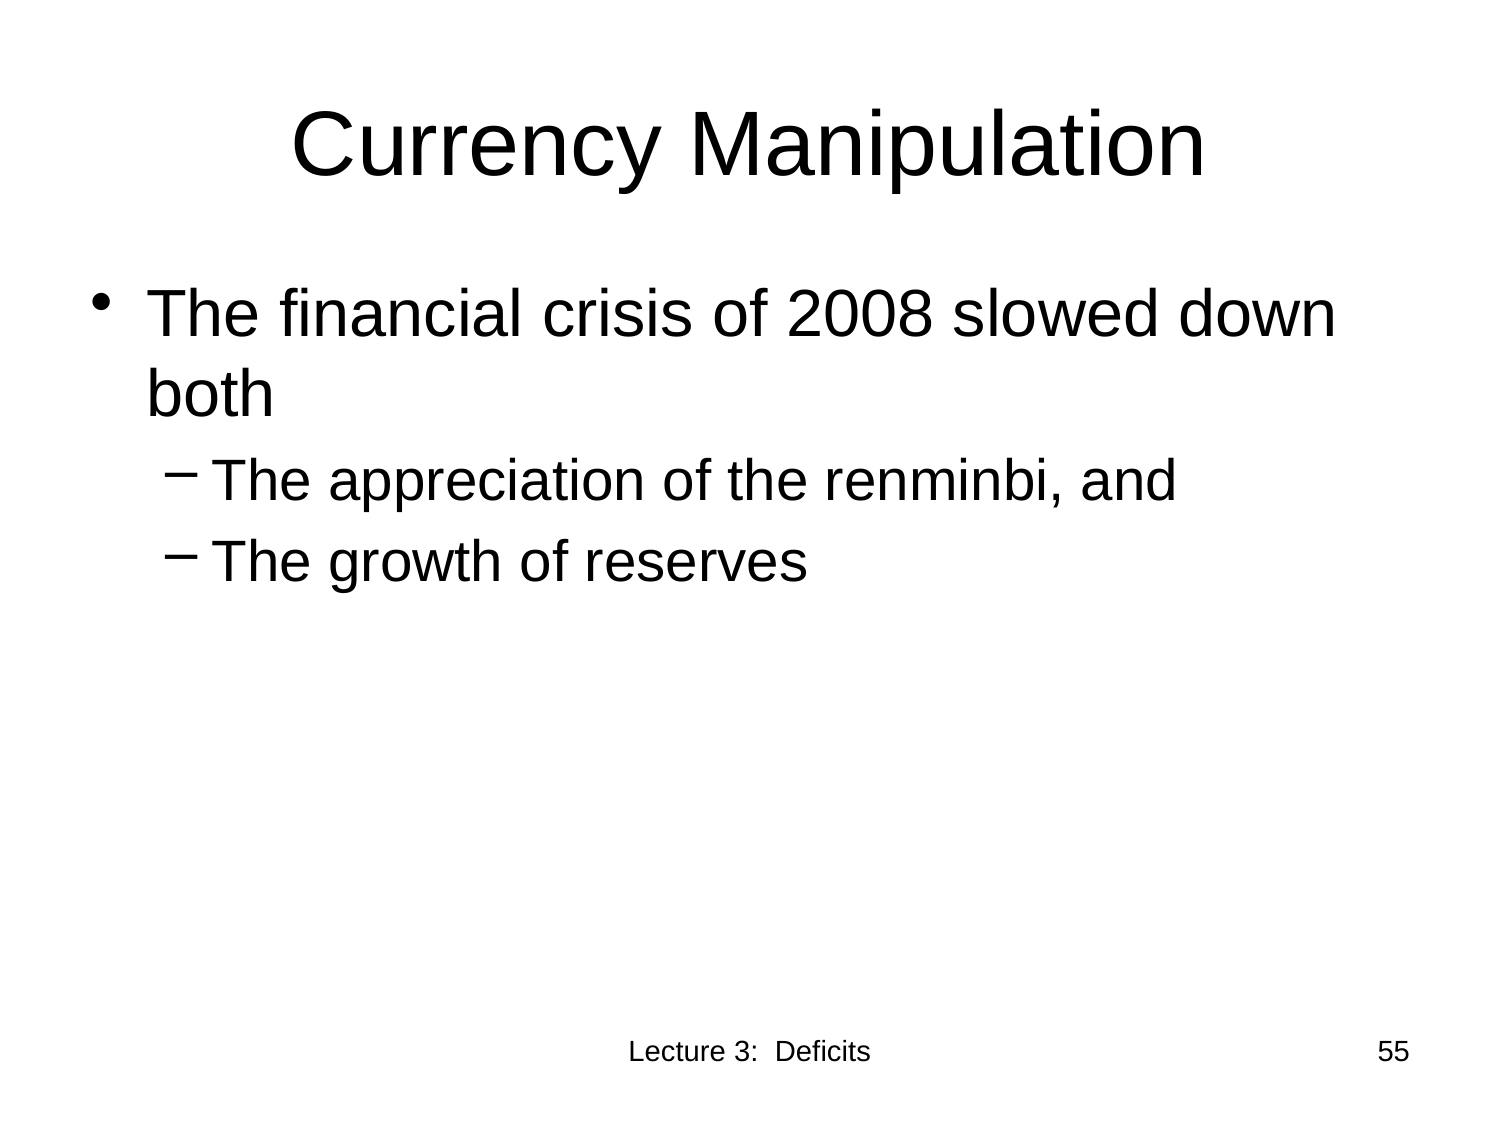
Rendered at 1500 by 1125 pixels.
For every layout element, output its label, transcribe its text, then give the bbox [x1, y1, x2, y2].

list The financial crisis of 2008 slowed down both The appreciation of the renminbi, and The growth of reserves [74, 262, 1426, 1006]
title Currency Manipulation [74, 44, 1426, 233]
footer Lecture 3: Deficits [512, 1024, 988, 1103]
slide_number 55 [1074, 1024, 1426, 1103]
